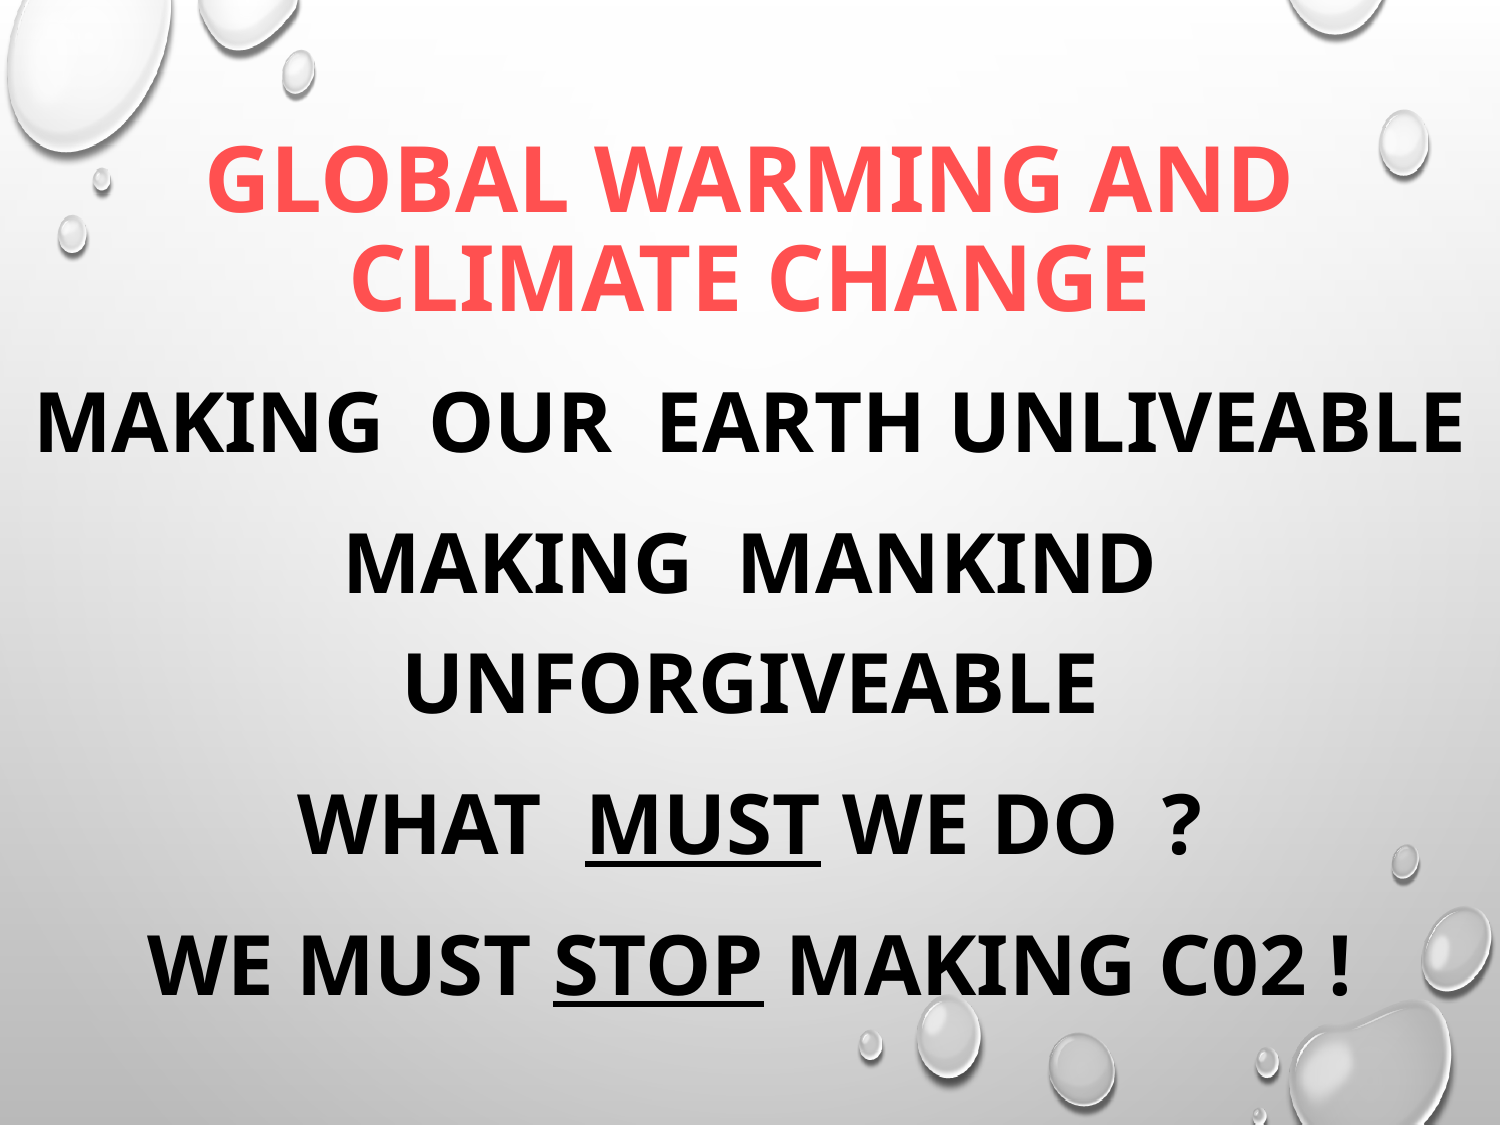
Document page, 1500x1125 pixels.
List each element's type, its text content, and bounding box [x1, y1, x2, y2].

list Making our earth Unliveable Making mankind unforgiveable What must we do ? We must Stop making c02 ! [0, 0, 1500, 1125]
